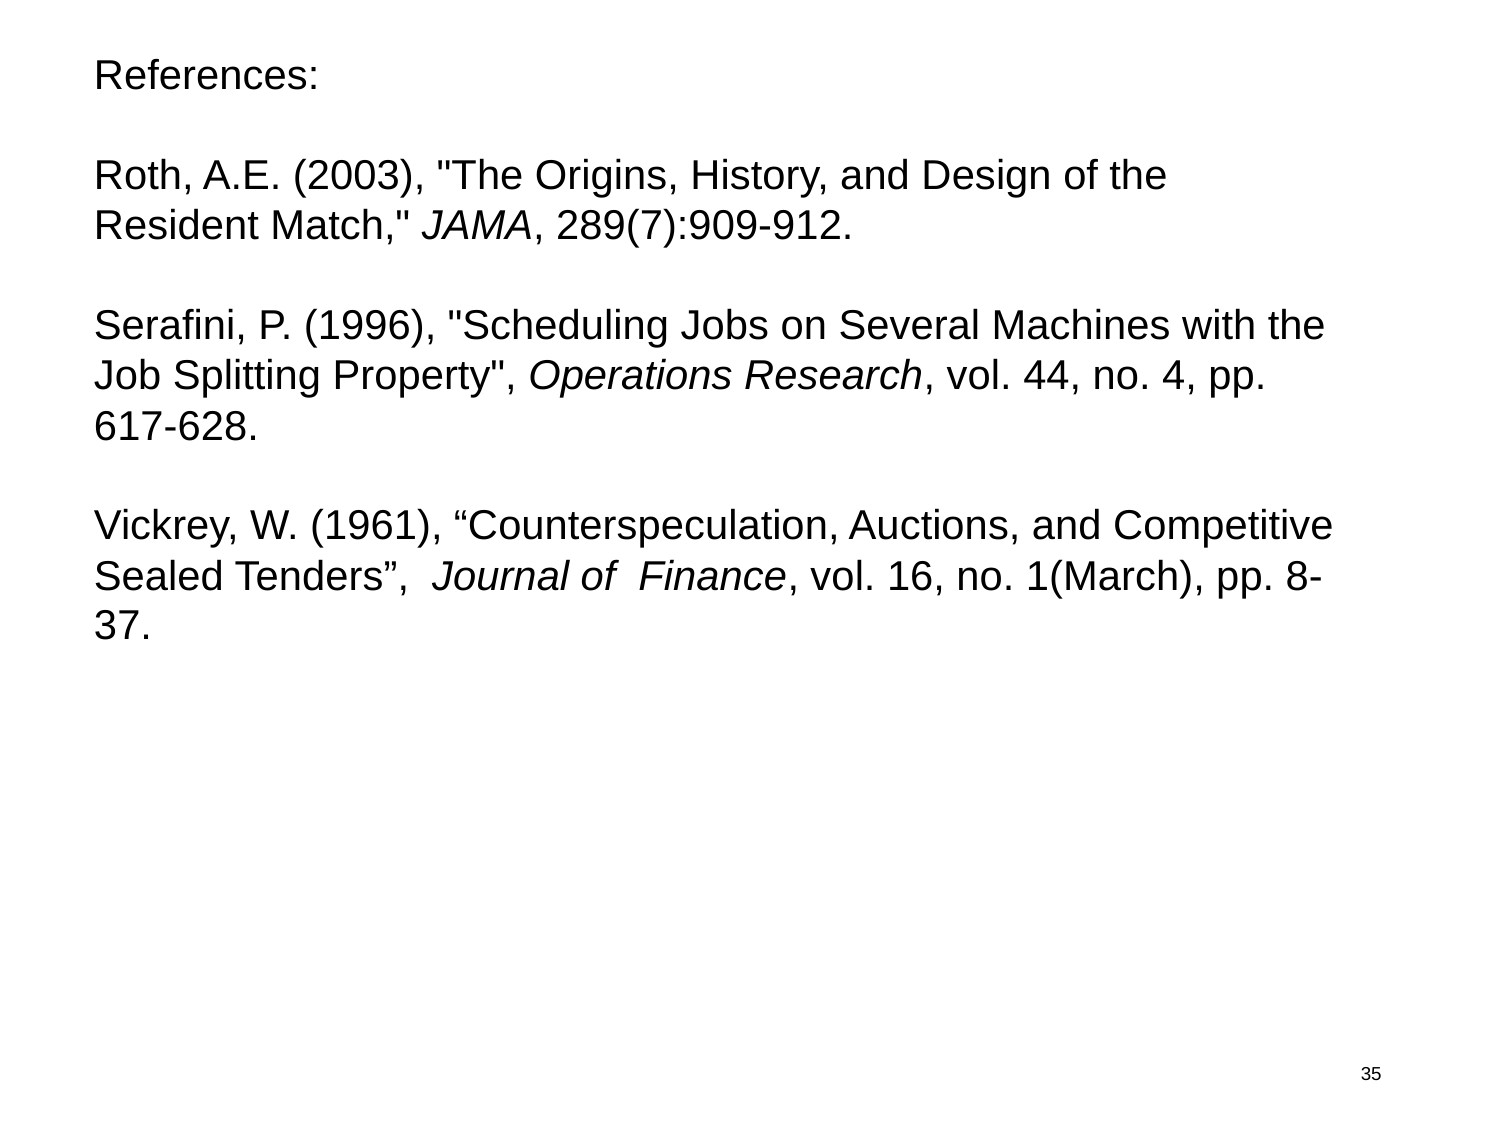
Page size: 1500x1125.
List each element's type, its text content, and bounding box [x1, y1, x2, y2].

slide_number 35 [1059, 1042, 1397, 1103]
text_box References: Roth, A.E. (2003), "The Origins, History, and Design of the Resident Match," JAMA, 289(7):909-912. Serafini, P. (1996), "Scheduling Jobs on Several Machines with the Job Splitting Property", Operations Research, vol. 44, no. 4, pp. 617-628. Vickrey, W. (1961), “Counterspeculation, Auctions, and Competitive Sealed Tenders”, Journal of Finance, vol. 16, no. 1(March), pp. 8-37. [79, 40, 1358, 781]
